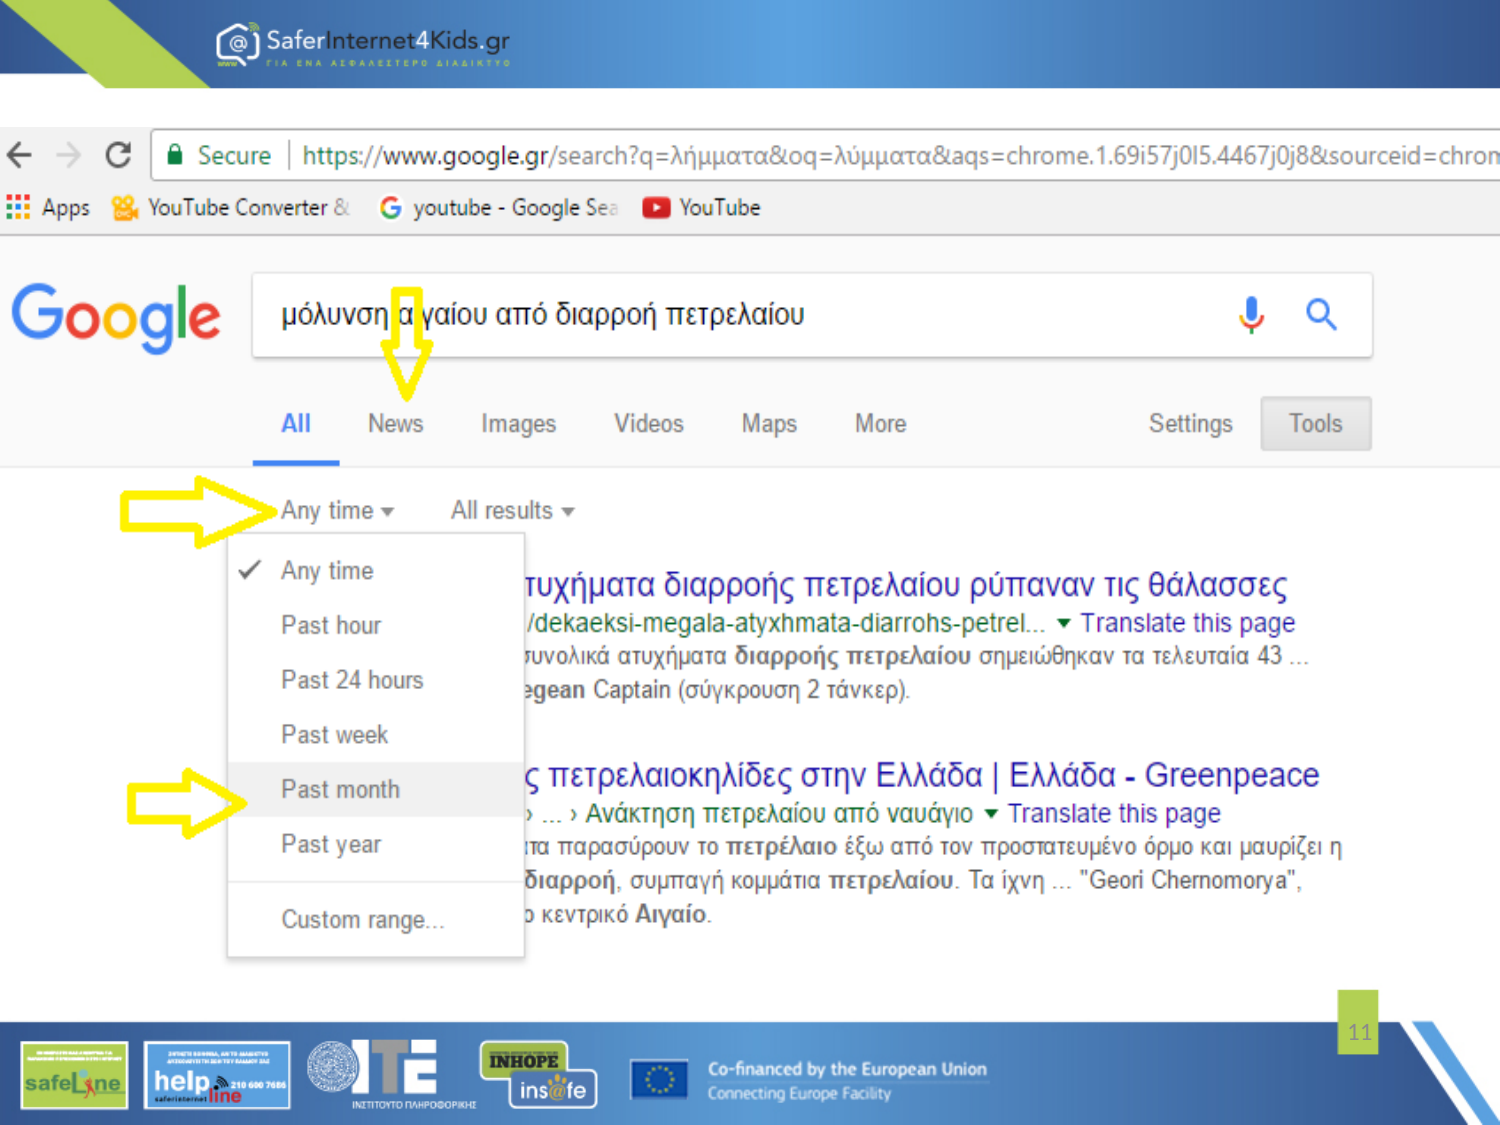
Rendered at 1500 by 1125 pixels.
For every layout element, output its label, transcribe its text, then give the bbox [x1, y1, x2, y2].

picture [0, 970, 1500, 1125]
slide_number 11 [1050, 1000, 1388, 1061]
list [0, 127, 1500, 970]
picture [0, 0, 1500, 127]
